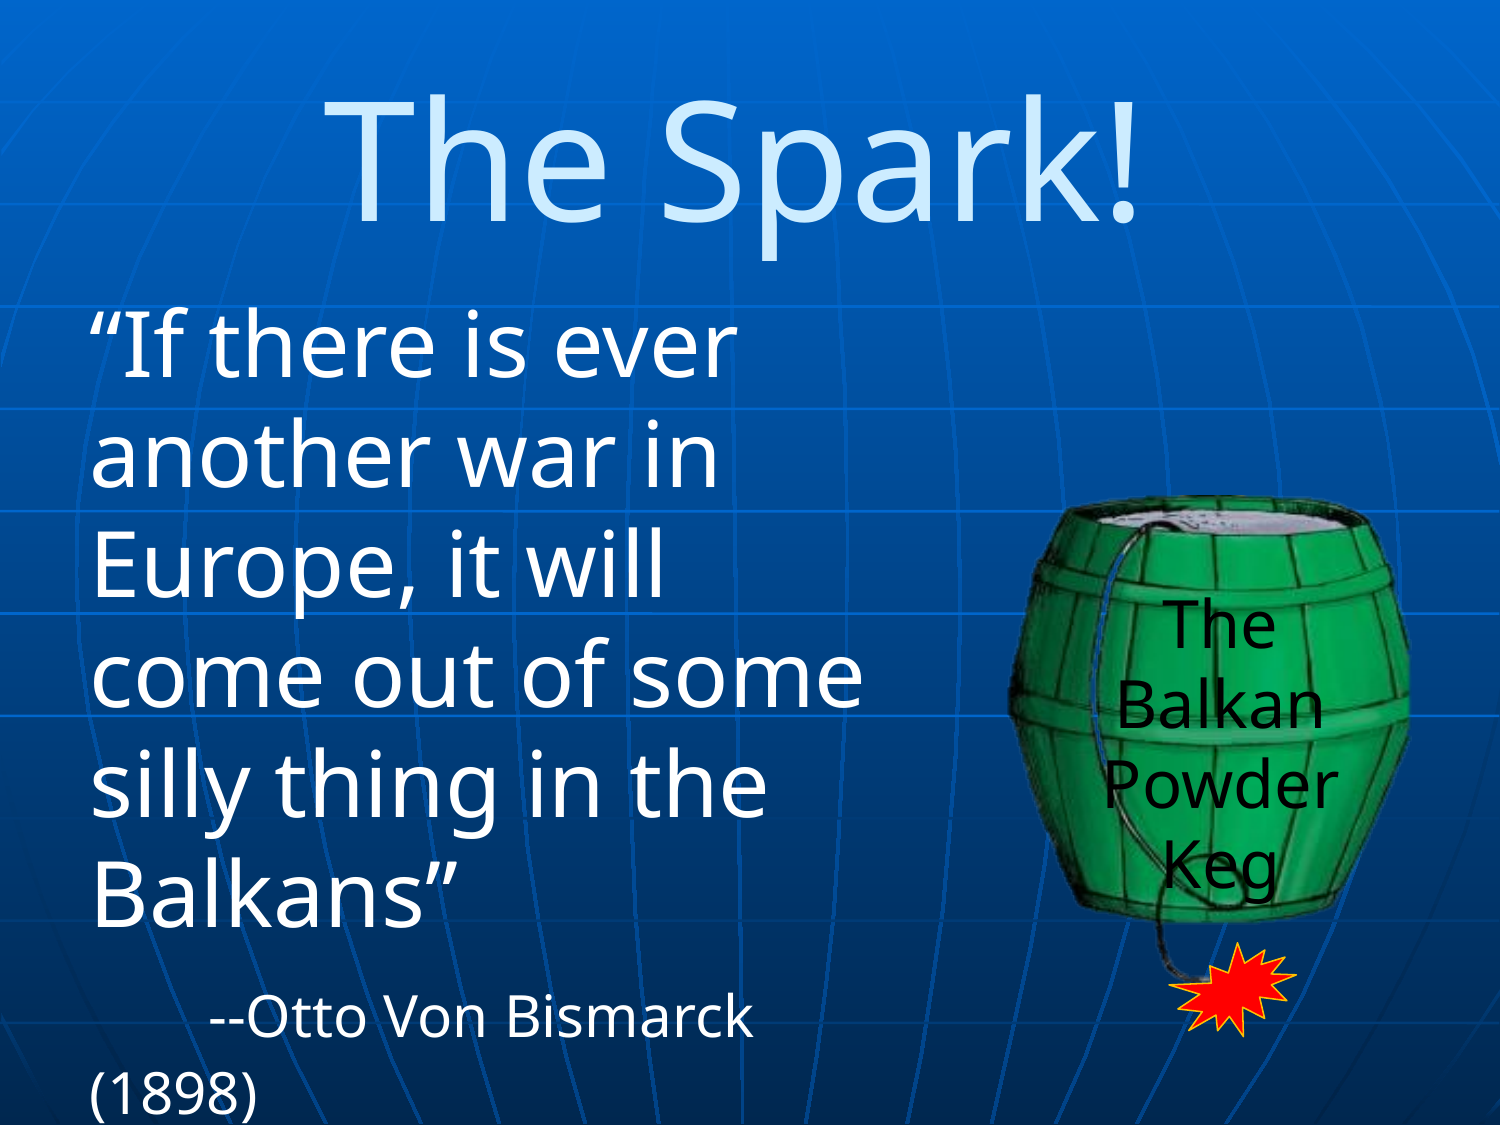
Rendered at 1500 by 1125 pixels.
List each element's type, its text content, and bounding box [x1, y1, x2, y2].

text_box “If there is ever another war in Europe, it will come out of some silly thing in the Balkans” --Otto Von Bismarck (1898) [75, 278, 923, 1125]
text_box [1006, 495, 1425, 1041]
title The Spark! [10, 49, 1461, 263]
